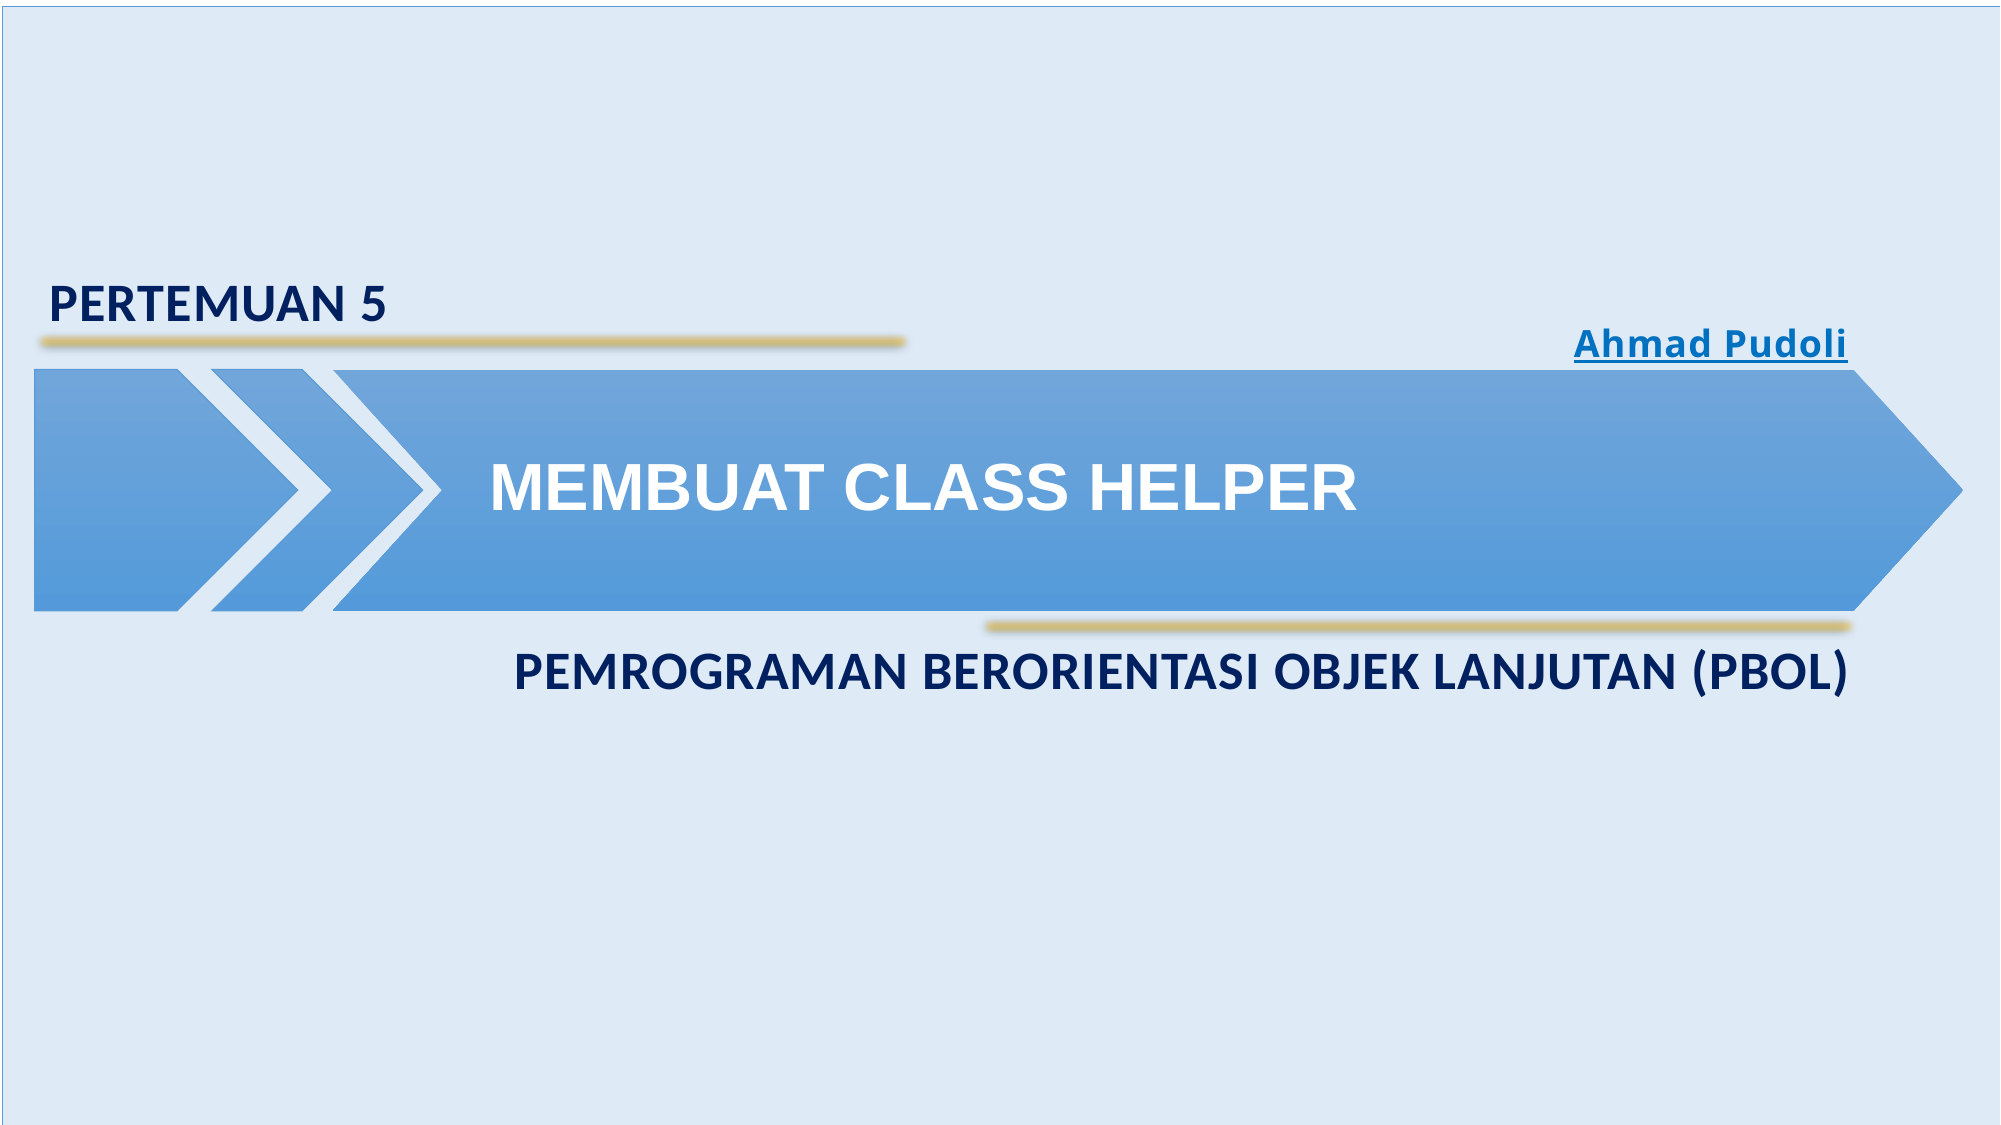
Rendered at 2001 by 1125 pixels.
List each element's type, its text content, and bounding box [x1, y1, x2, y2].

text_box PERTEMUAN 5 [34, 272, 736, 328]
text_box PEMROGRAMAN BERORIENTASI OBJEK LANJUTAN (PBOL) [297, 640, 1868, 696]
text_box Ahmad Pudoli [1337, 314, 1863, 370]
text_box MEMBUAT CLASS HELPER [474, 397, 1891, 570]
text_box [210, 368, 424, 612]
text_box [332, 369, 1964, 611]
text_box [34, 368, 299, 612]
text_box [2, 6, 2000, 1125]
